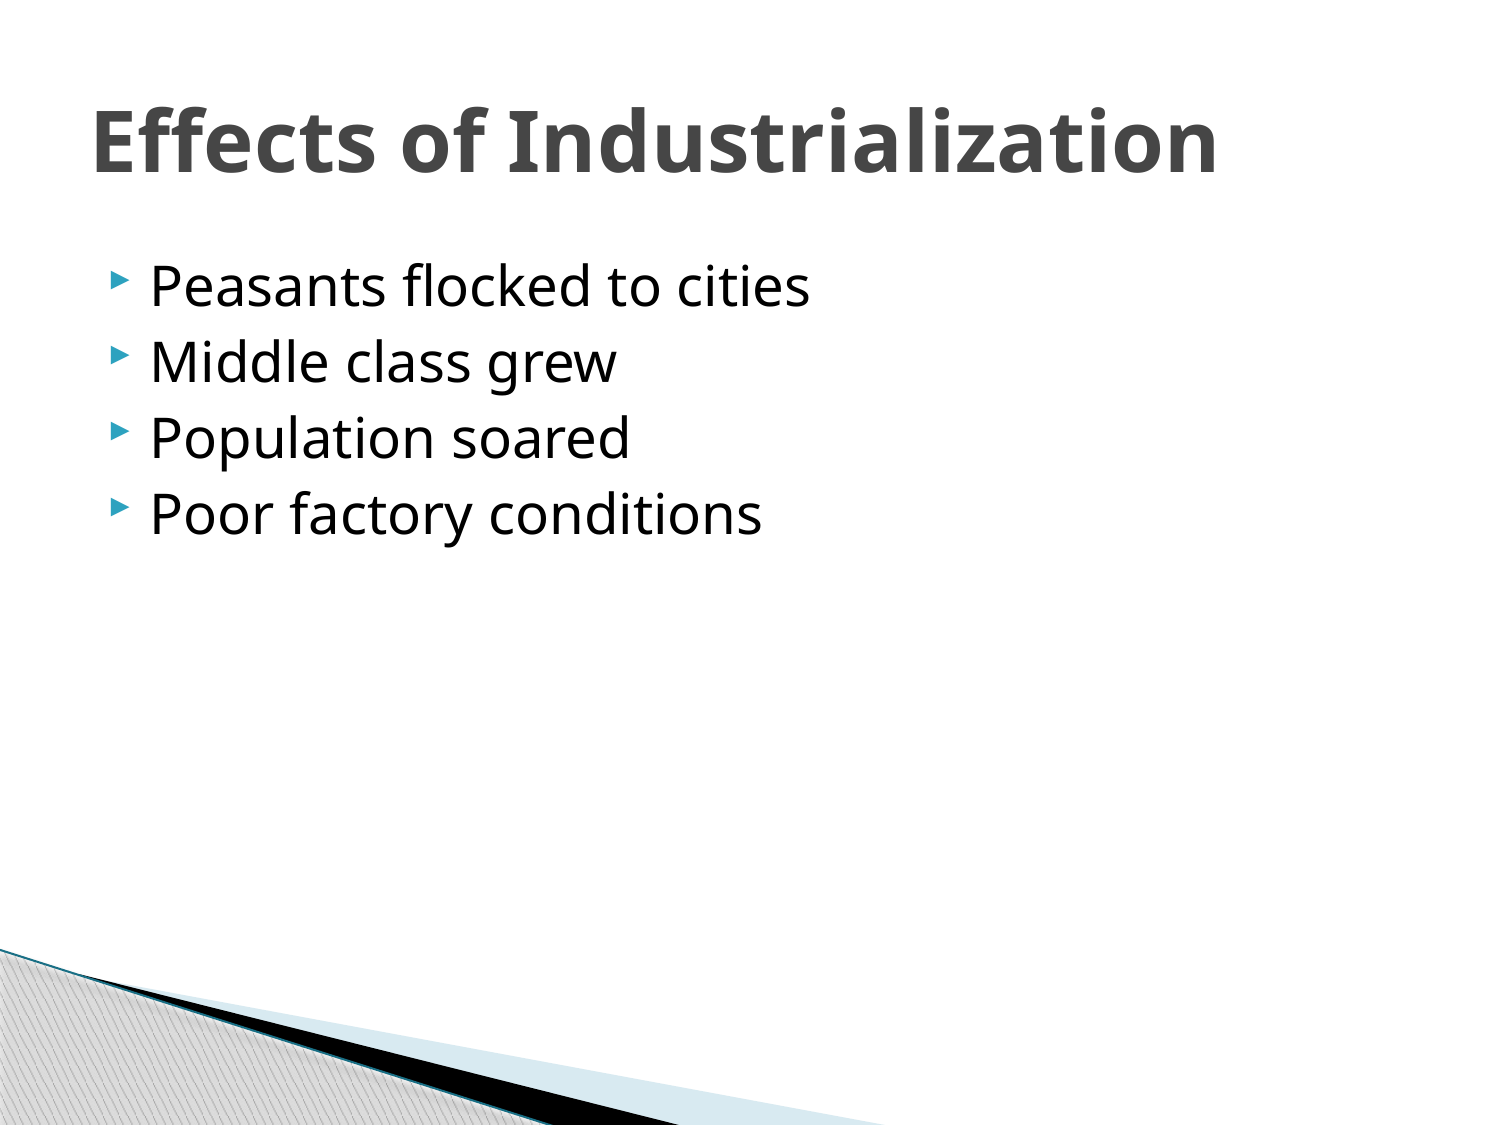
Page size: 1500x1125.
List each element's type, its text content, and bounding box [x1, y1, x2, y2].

list Peasants flocked to cities Middle class grew Population soared Poor factory conditions [75, 243, 1425, 986]
title Effects of Industrialization [75, 45, 1425, 233]
